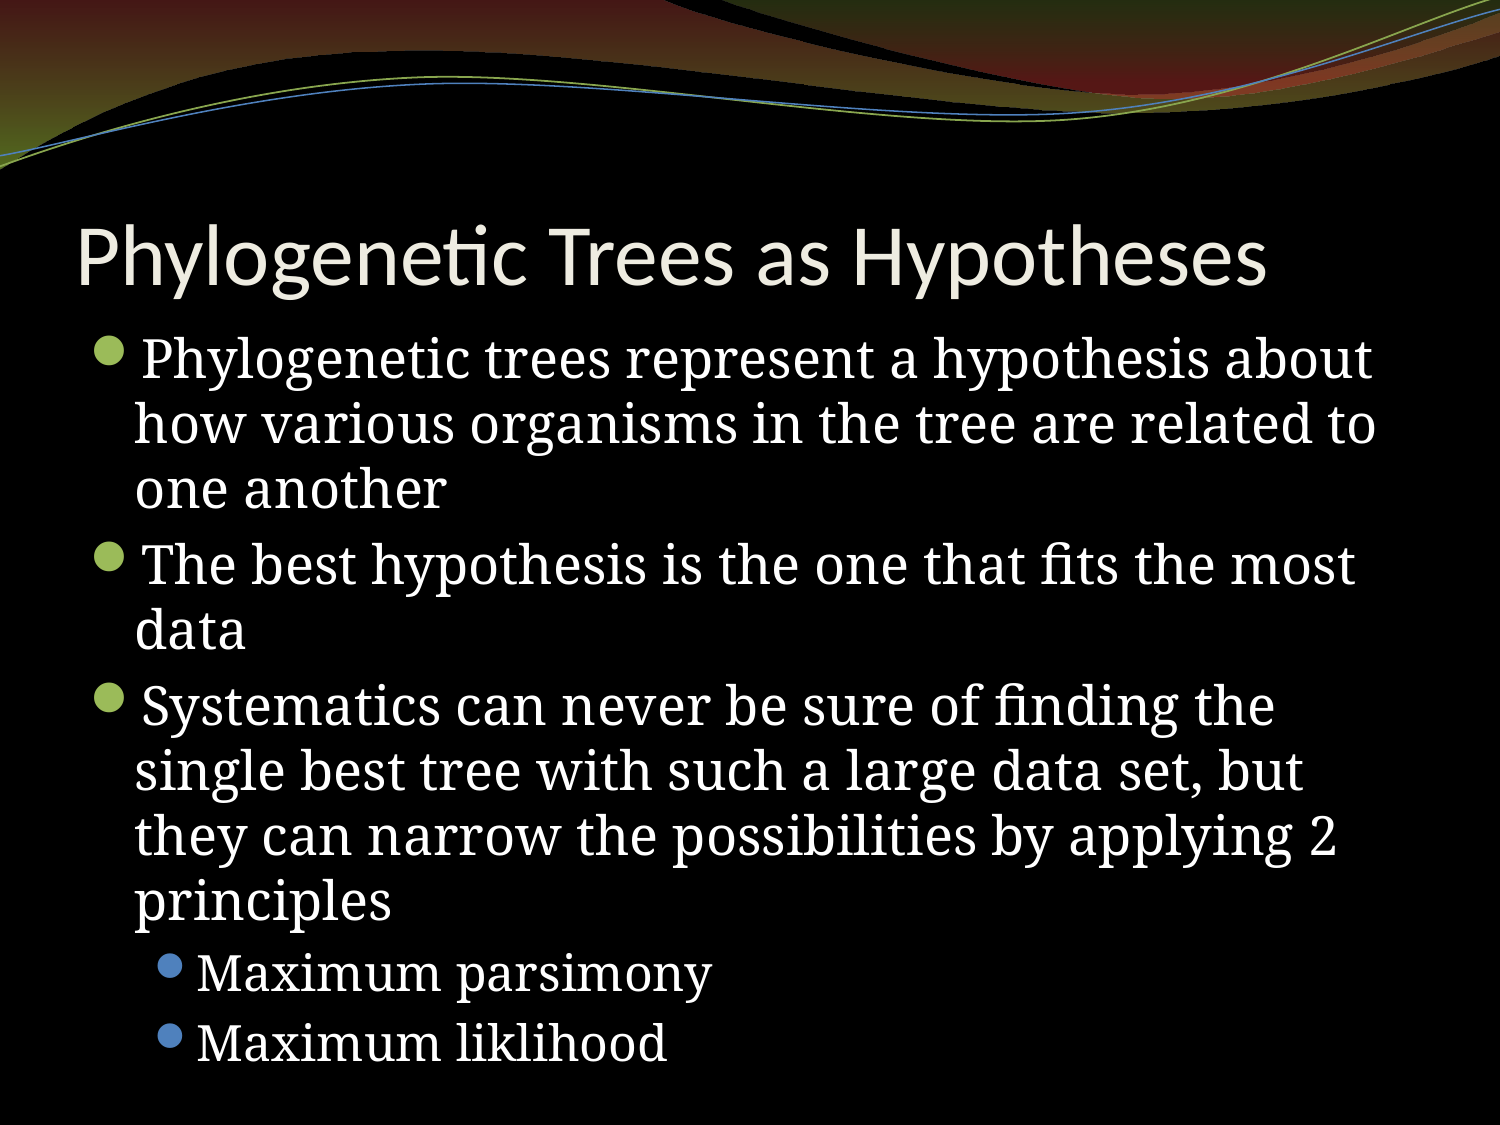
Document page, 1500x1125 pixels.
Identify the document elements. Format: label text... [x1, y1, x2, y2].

title Phylogenetic Trees as Hypotheses [75, 115, 1425, 303]
list Phylogenetic trees represent a hypothesis about how various organisms in the tree are related to one another The best hypothesis is the one that fits the most data Systematics can never be sure of finding the single best tree with such a large data set, but they can narrow the possibilities by applying 2 principles Maximum parsimony Maximum liklihood [75, 317, 1425, 1038]
